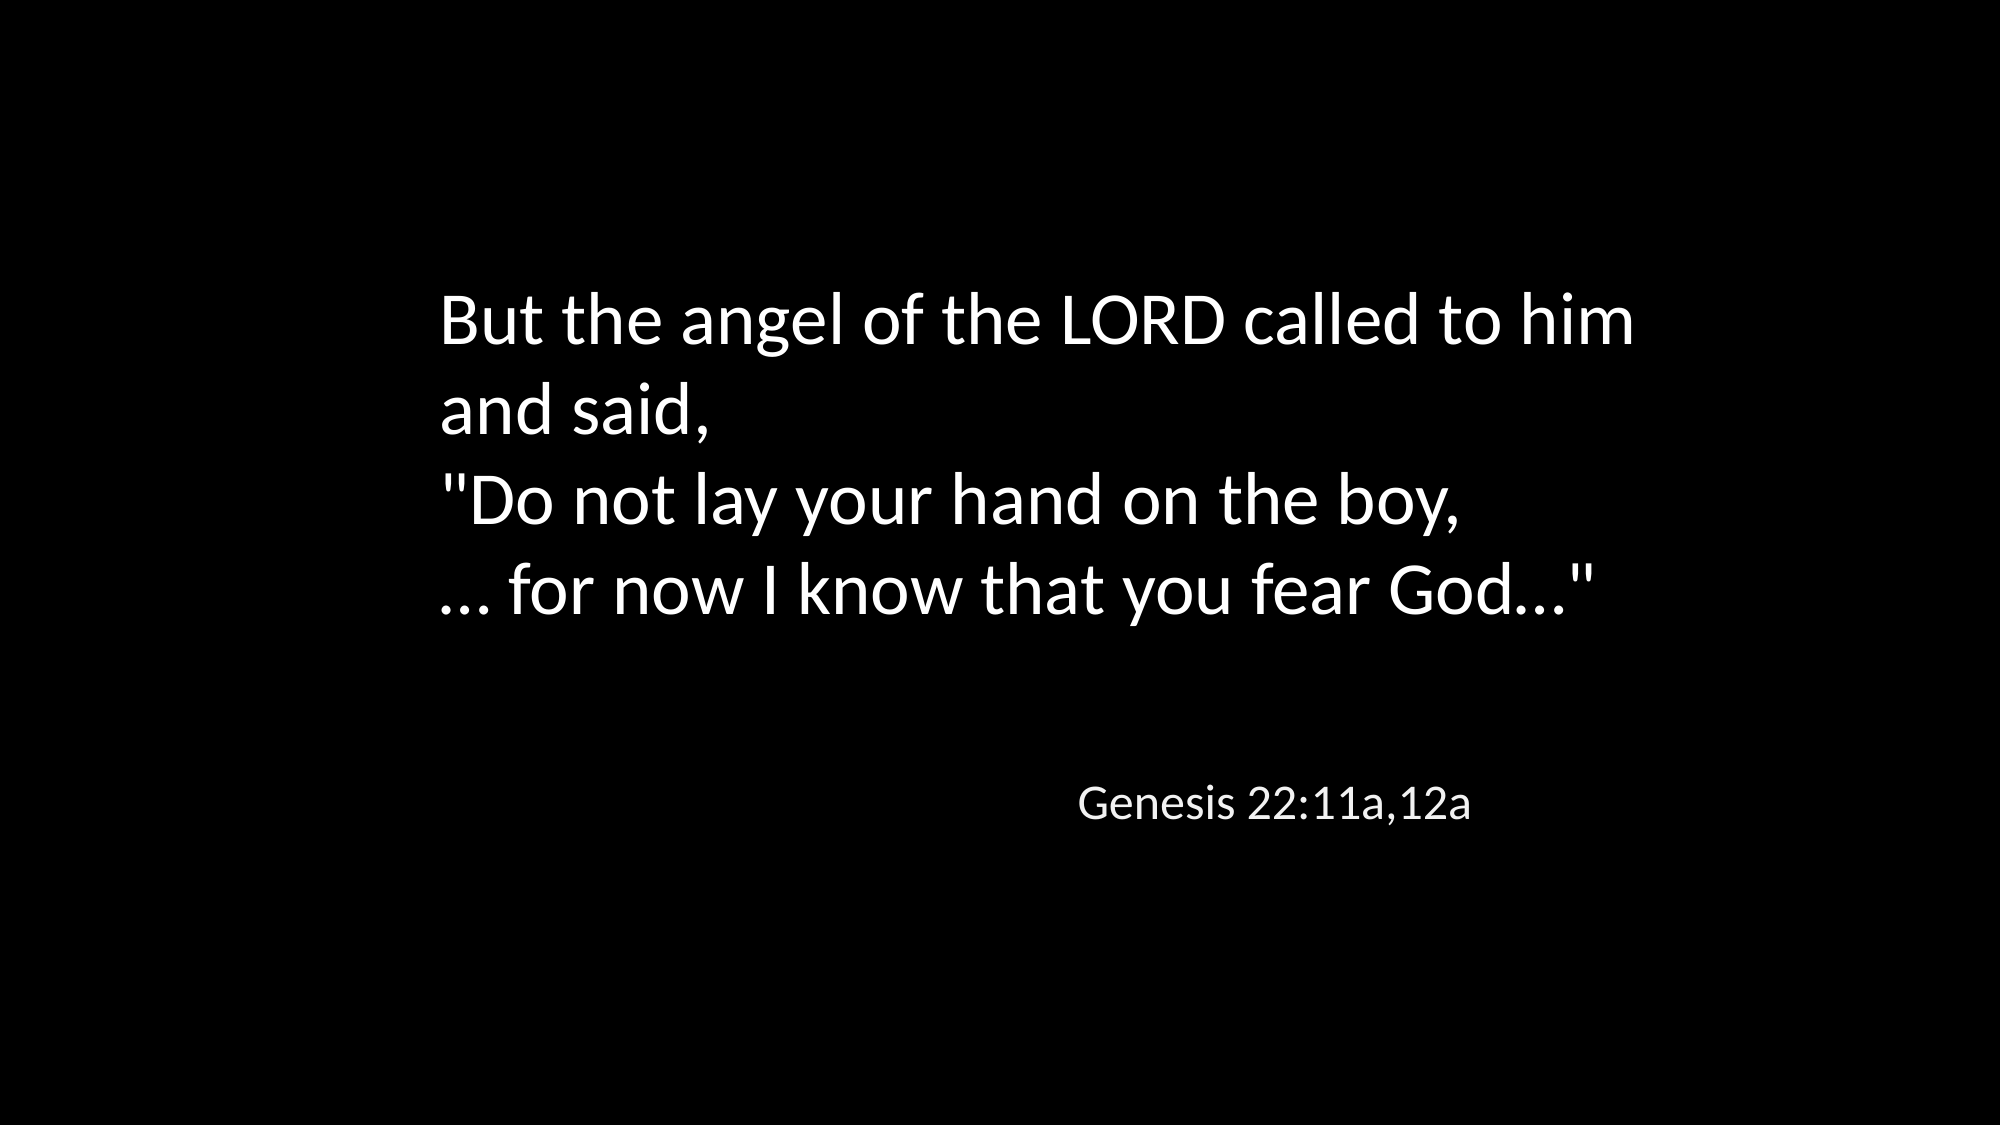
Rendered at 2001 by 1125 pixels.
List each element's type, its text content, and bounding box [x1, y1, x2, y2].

text_box Genesis 22:11a,12a [999, 762, 1550, 838]
text_box But the angel of the LORD called to him and said, "Do not lay your hand on the boy, … for now I know that you fear God…" [425, 262, 1663, 638]
